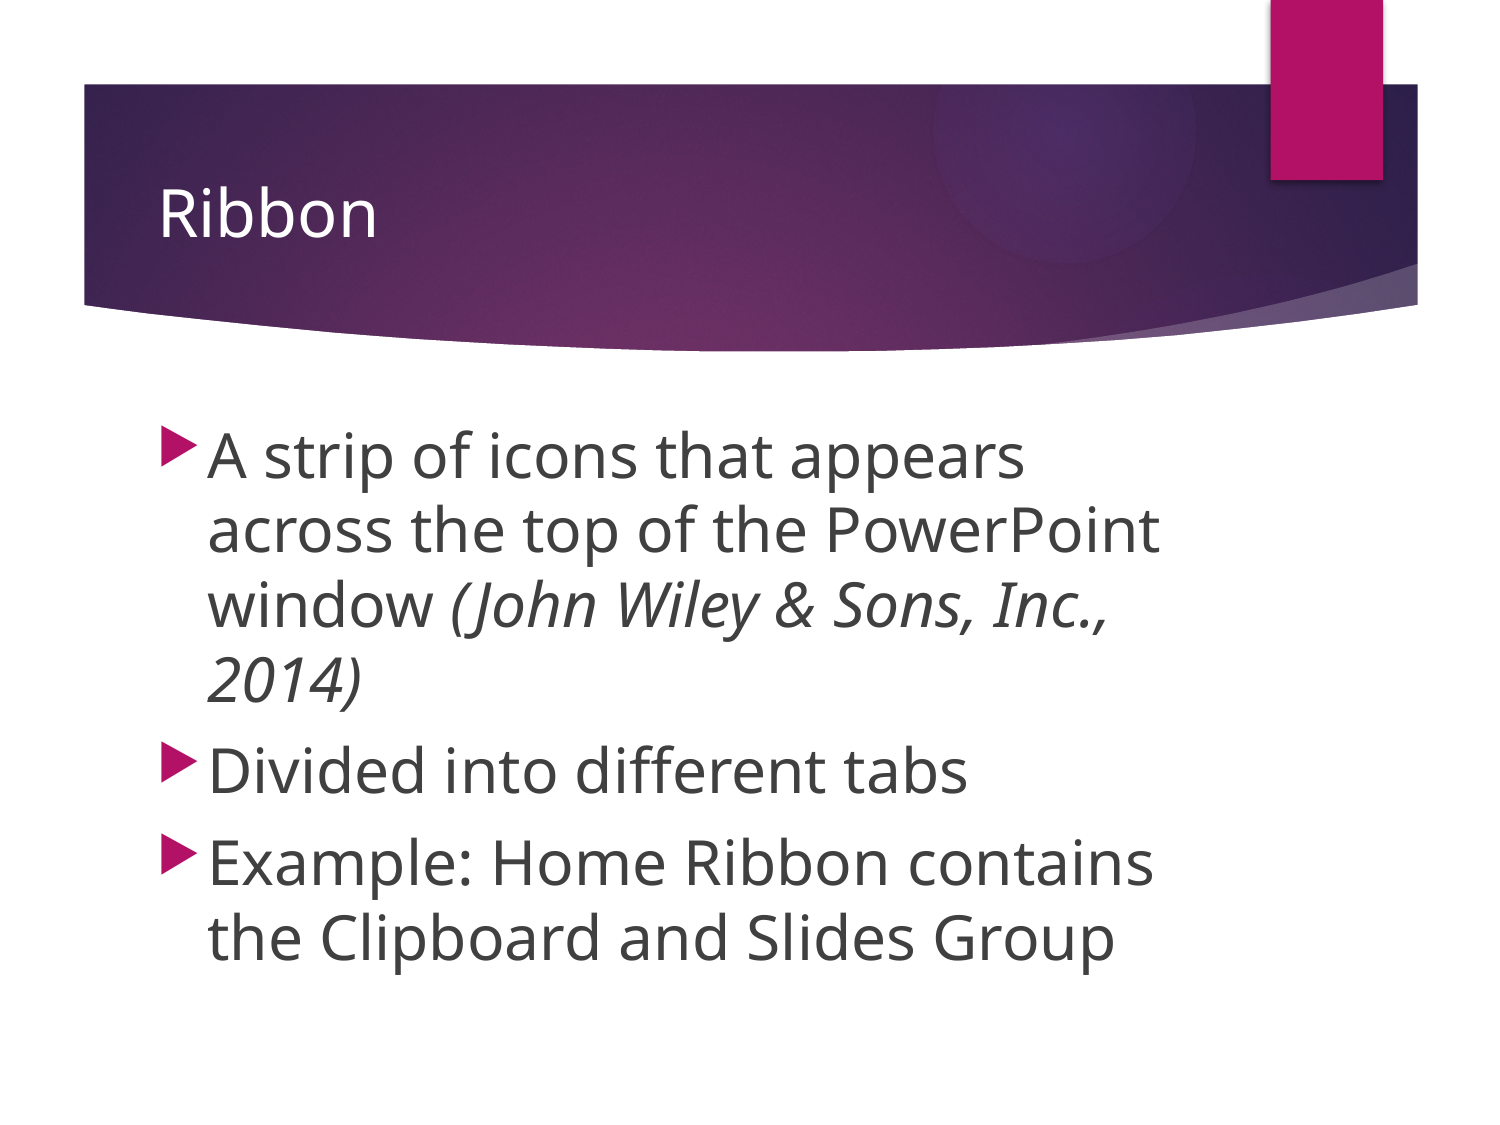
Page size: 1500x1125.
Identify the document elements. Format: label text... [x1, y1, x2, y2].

list A strip of icons that appears across the top of the PowerPoint window (John Wiley & Sons, Inc., 2014) Divided into different tabs Example: Home Ribbon contains the Clipboard and Slides Group [141, 408, 1183, 1050]
title Ribbon [142, 152, 1183, 269]
